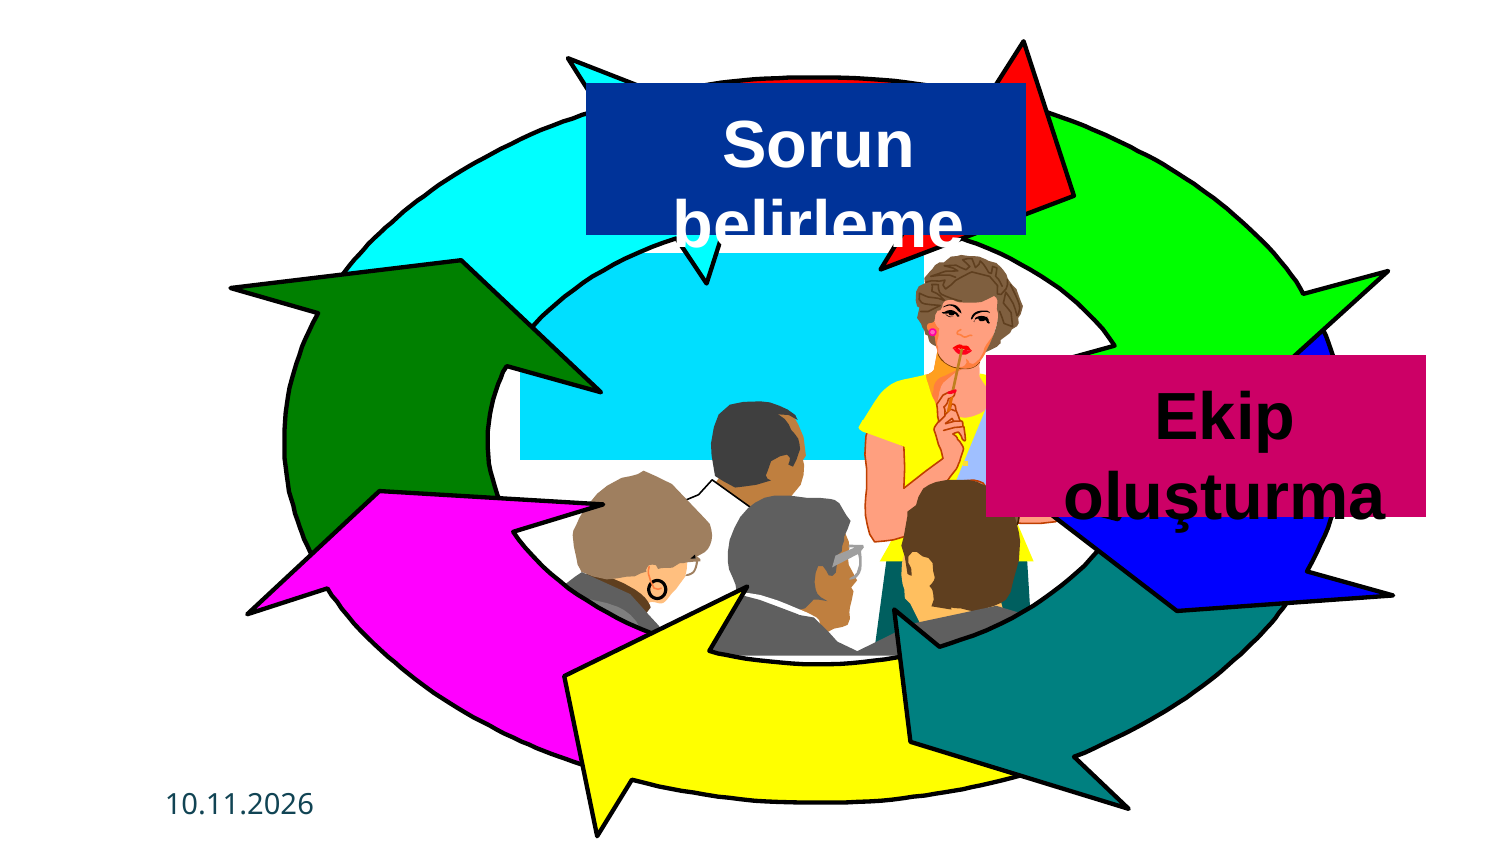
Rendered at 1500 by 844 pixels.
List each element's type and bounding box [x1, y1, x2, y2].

text_box [1413, 356, 1425, 516]
slide_number [150, 778, 219, 835]
text_box [224, 37, 1410, 844]
